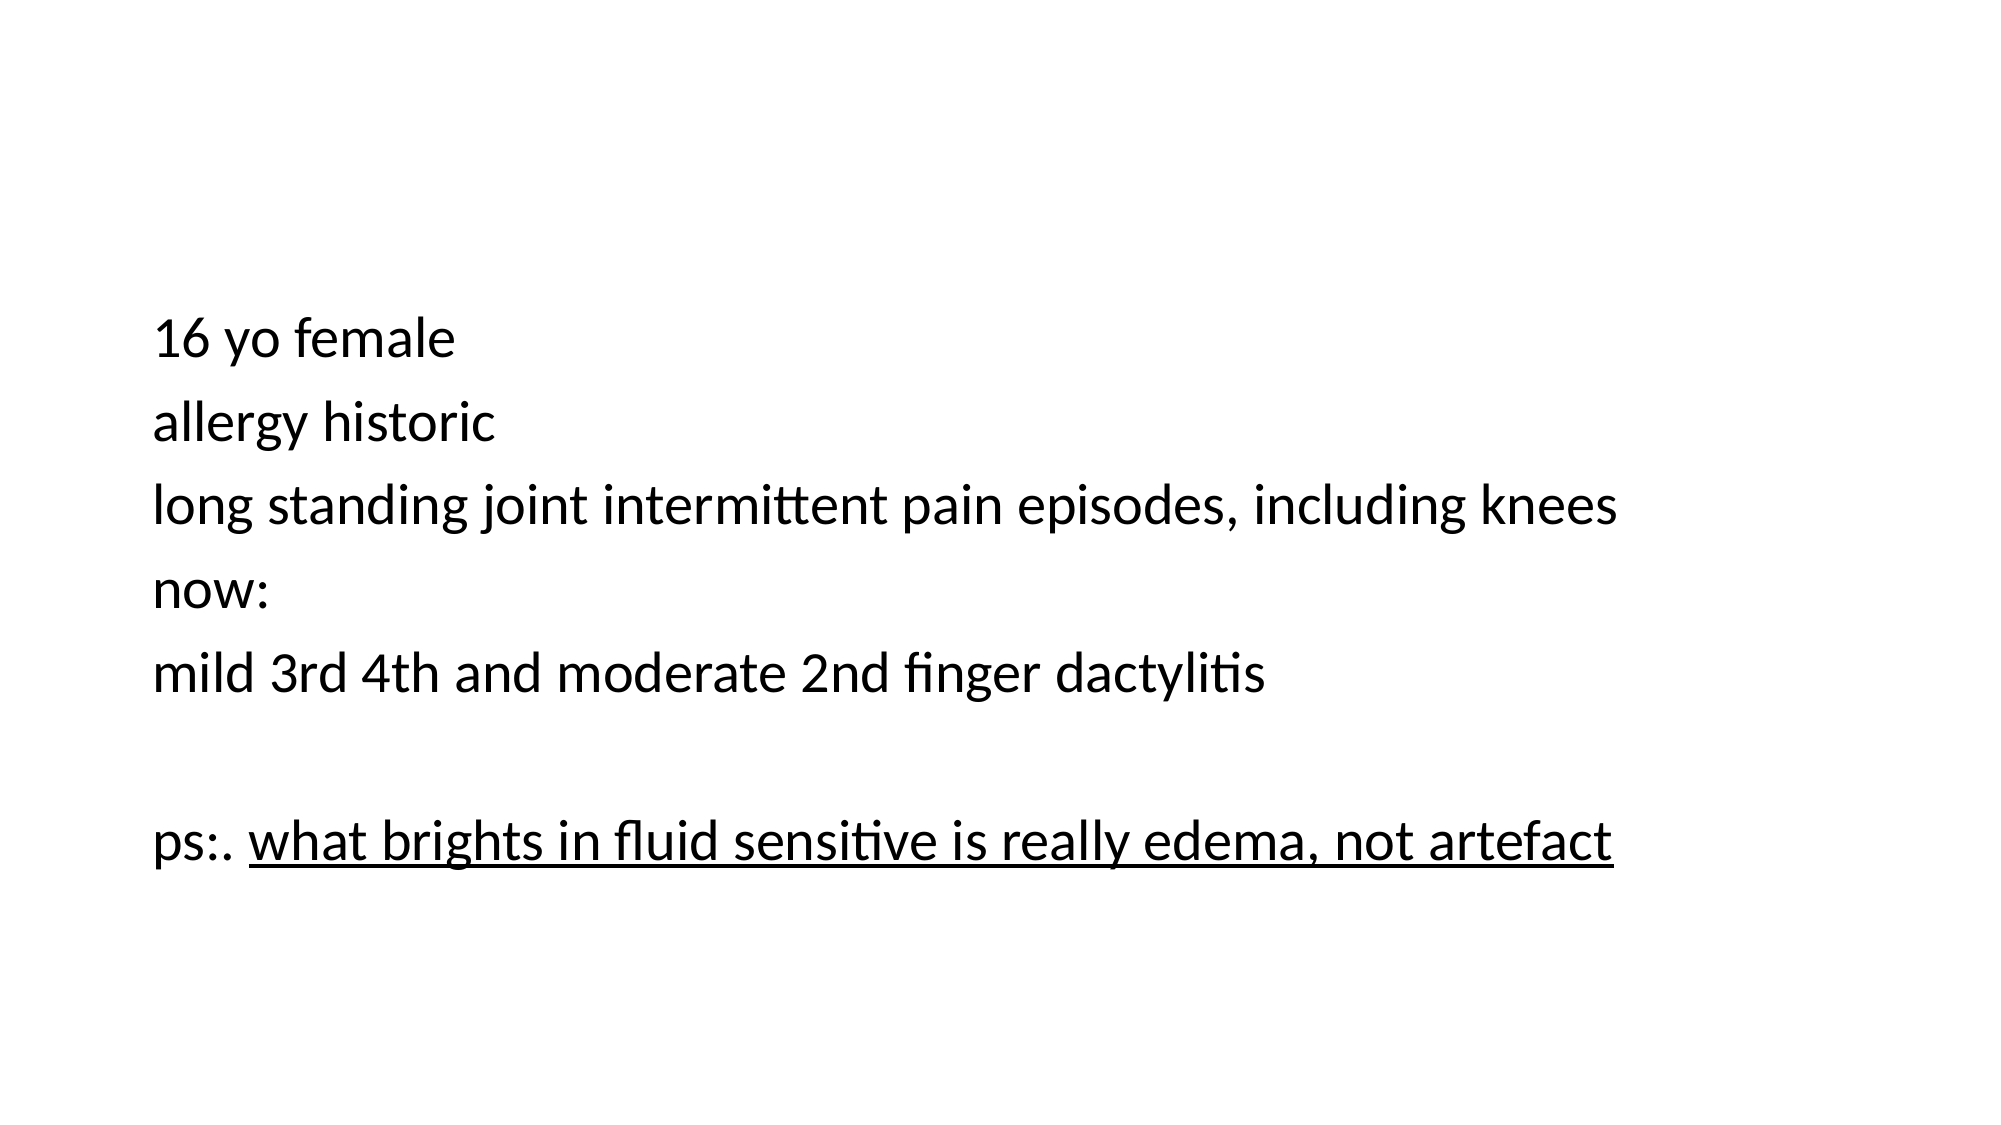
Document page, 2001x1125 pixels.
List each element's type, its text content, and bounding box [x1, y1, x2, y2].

list 16 yo female allergy historic long standing joint intermittent pain episodes, including knees now: mild 3rd 4th and moderate 2nd finger dactylitis ps:. what brights in fluid sensitive is really edema, not artefact [137, 299, 1863, 1014]
